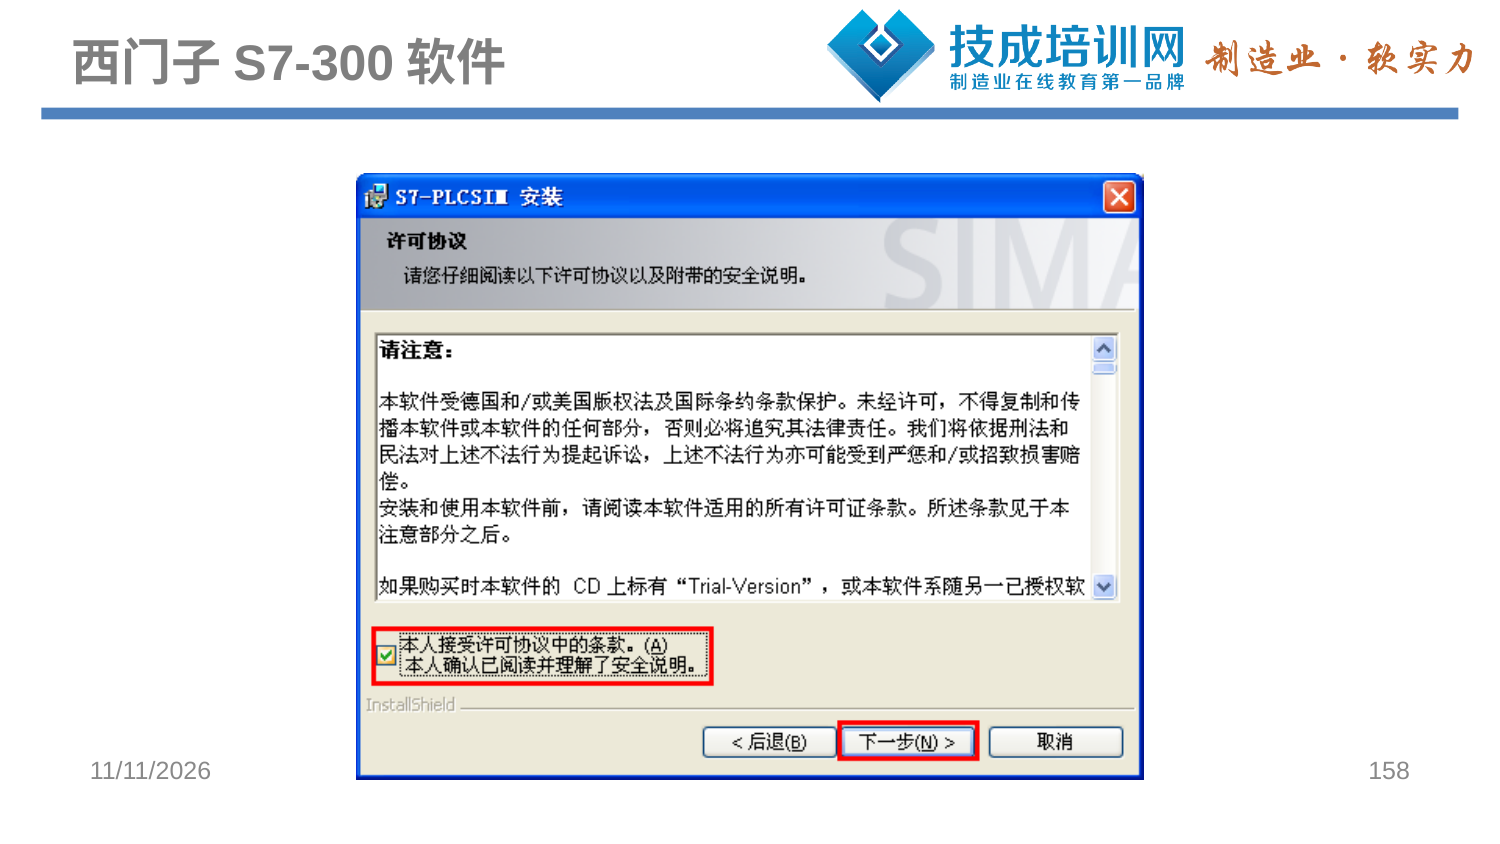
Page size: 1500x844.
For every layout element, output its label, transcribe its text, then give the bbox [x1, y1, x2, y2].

title 西门子S7-300软件 [56, 20, 821, 100]
text_box [41, 107, 1459, 120]
picture [826, 8, 1472, 104]
picture [356, 173, 1144, 780]
text_box [1074, 746, 1425, 792]
text_box [75, 746, 425, 792]
